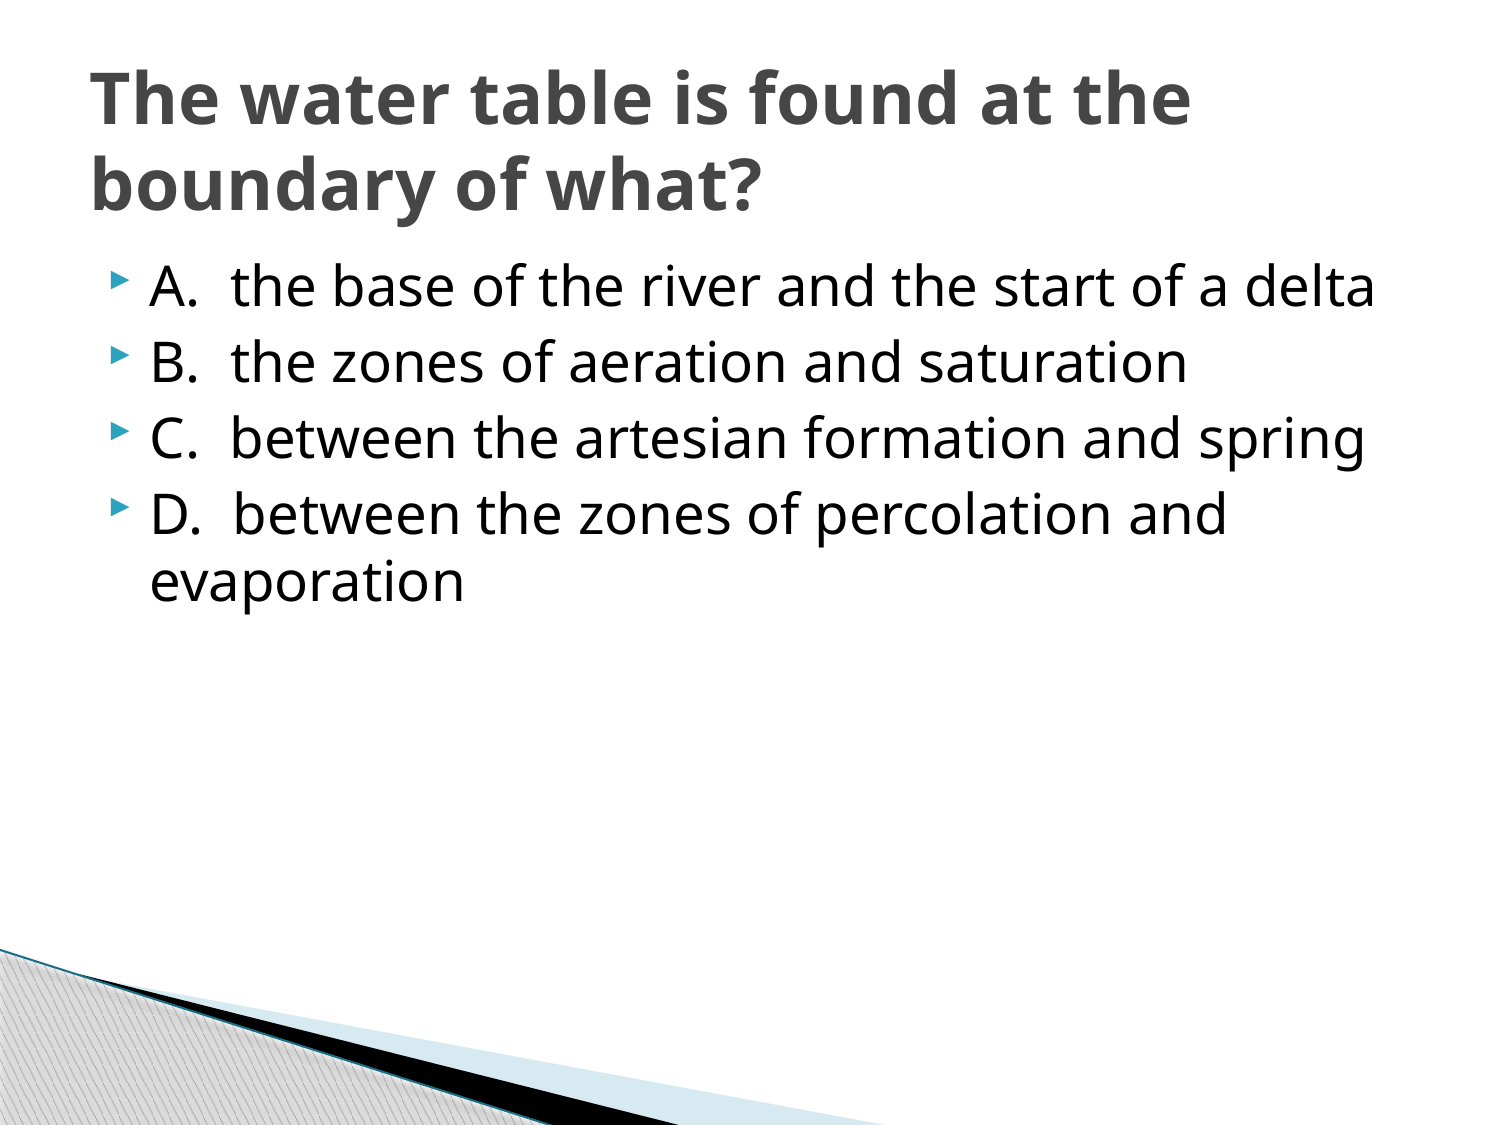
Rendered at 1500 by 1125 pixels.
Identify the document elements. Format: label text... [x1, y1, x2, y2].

list A. the base of the river and the start of a delta B. the zones of aeration and saturation C. between the artesian formation and spring D. between the zones of percolation and evaporation [75, 243, 1425, 986]
title The water table is found at the boundary of what? [75, 45, 1425, 233]
